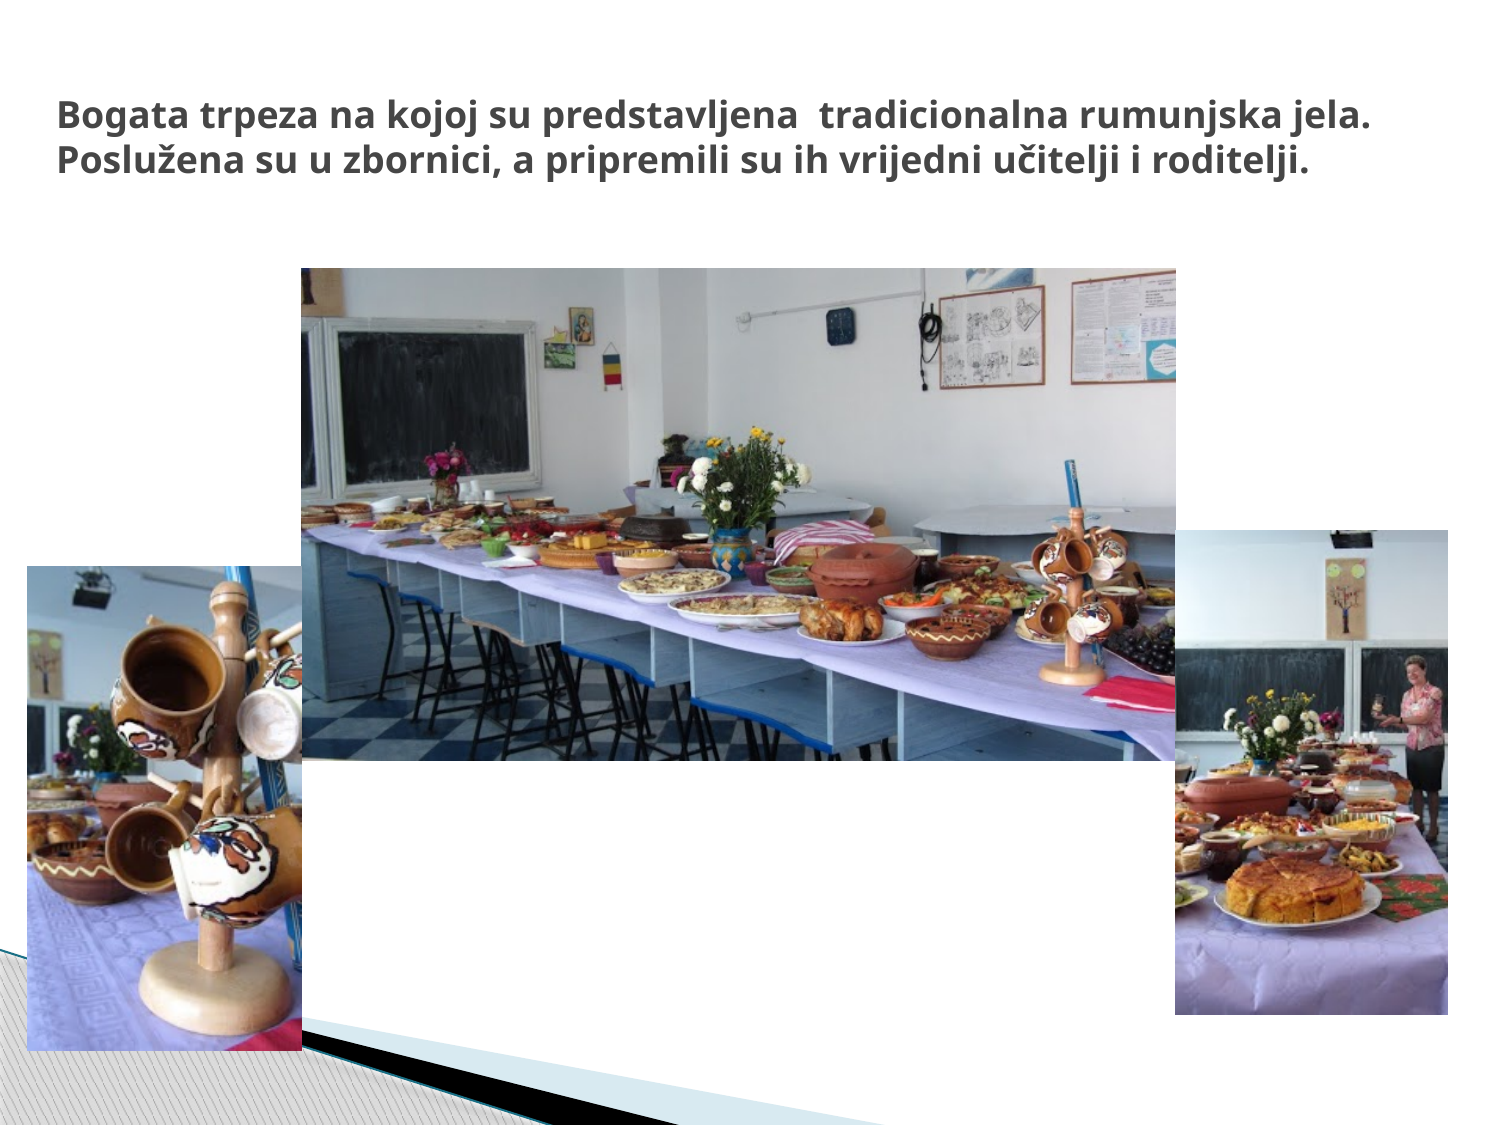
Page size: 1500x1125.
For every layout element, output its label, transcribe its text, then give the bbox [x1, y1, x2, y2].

picture [27, 566, 302, 1051]
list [300, 268, 1176, 761]
title Bogata trpeza na kojoj su predstavljena tradicionalna rumunjska jela. Poslužena su u zbornici, a pripremili su ih vrijedni učitelji i roditelji. [41, 42, 1392, 231]
picture [1174, 530, 1448, 1016]
